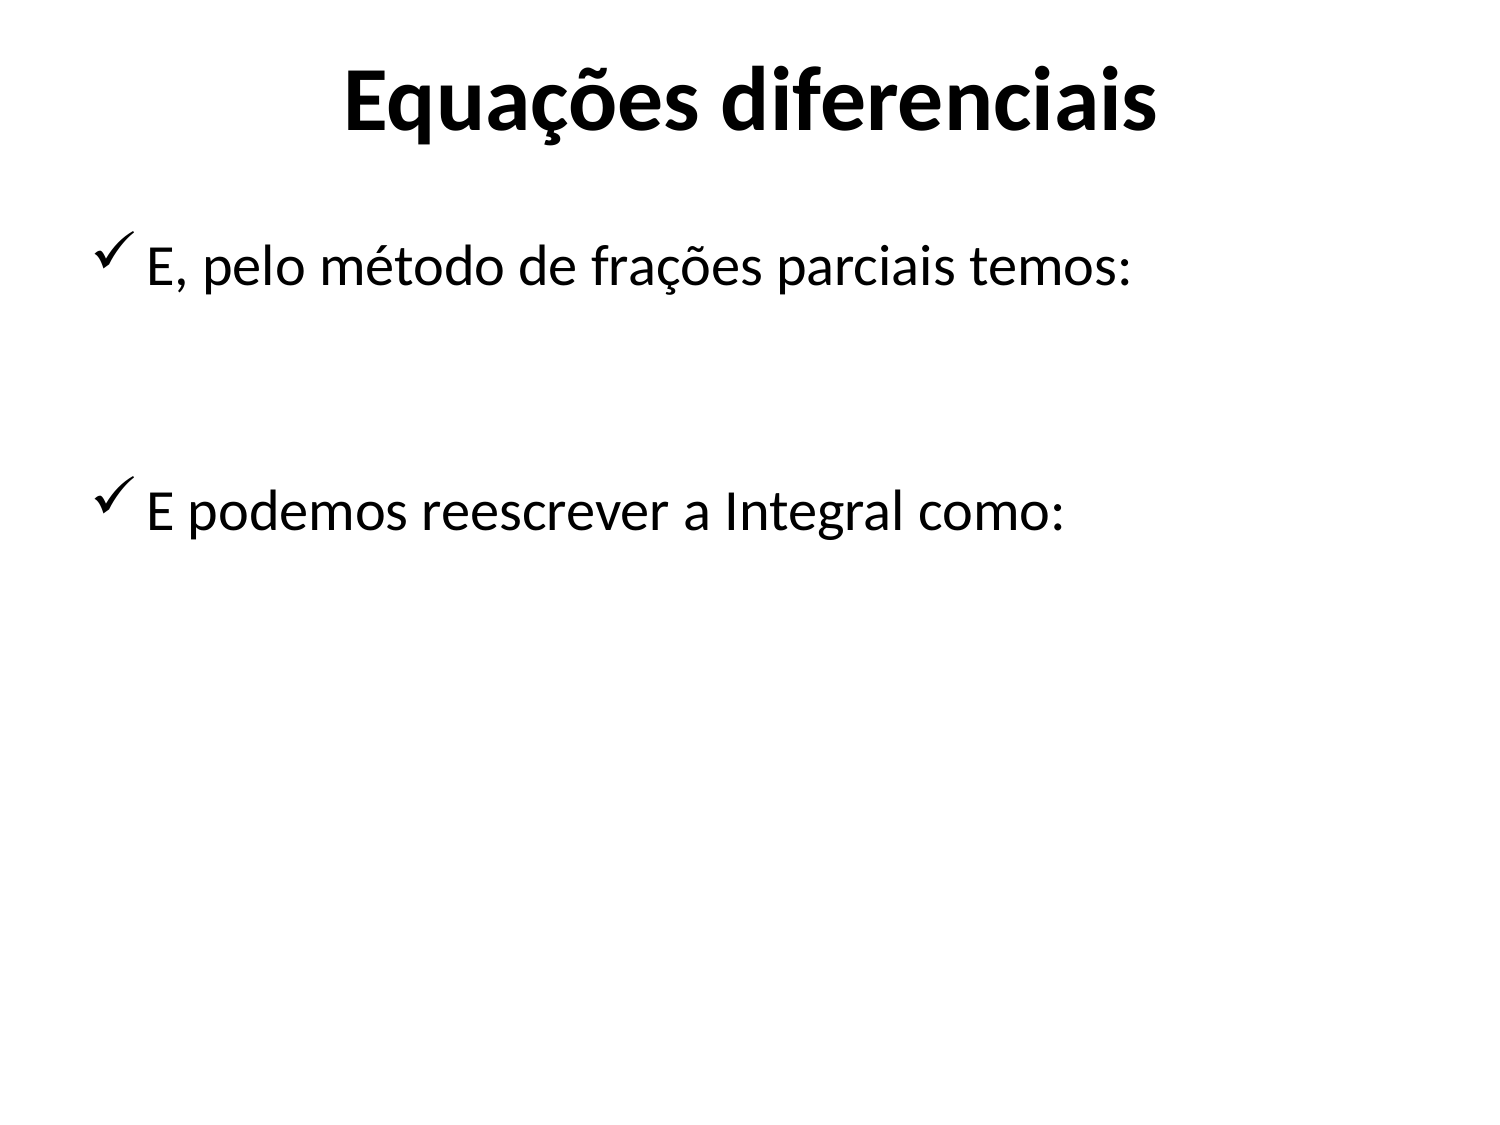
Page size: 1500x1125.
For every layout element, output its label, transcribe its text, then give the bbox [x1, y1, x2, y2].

title Equações diferenciais [76, 0, 1427, 188]
